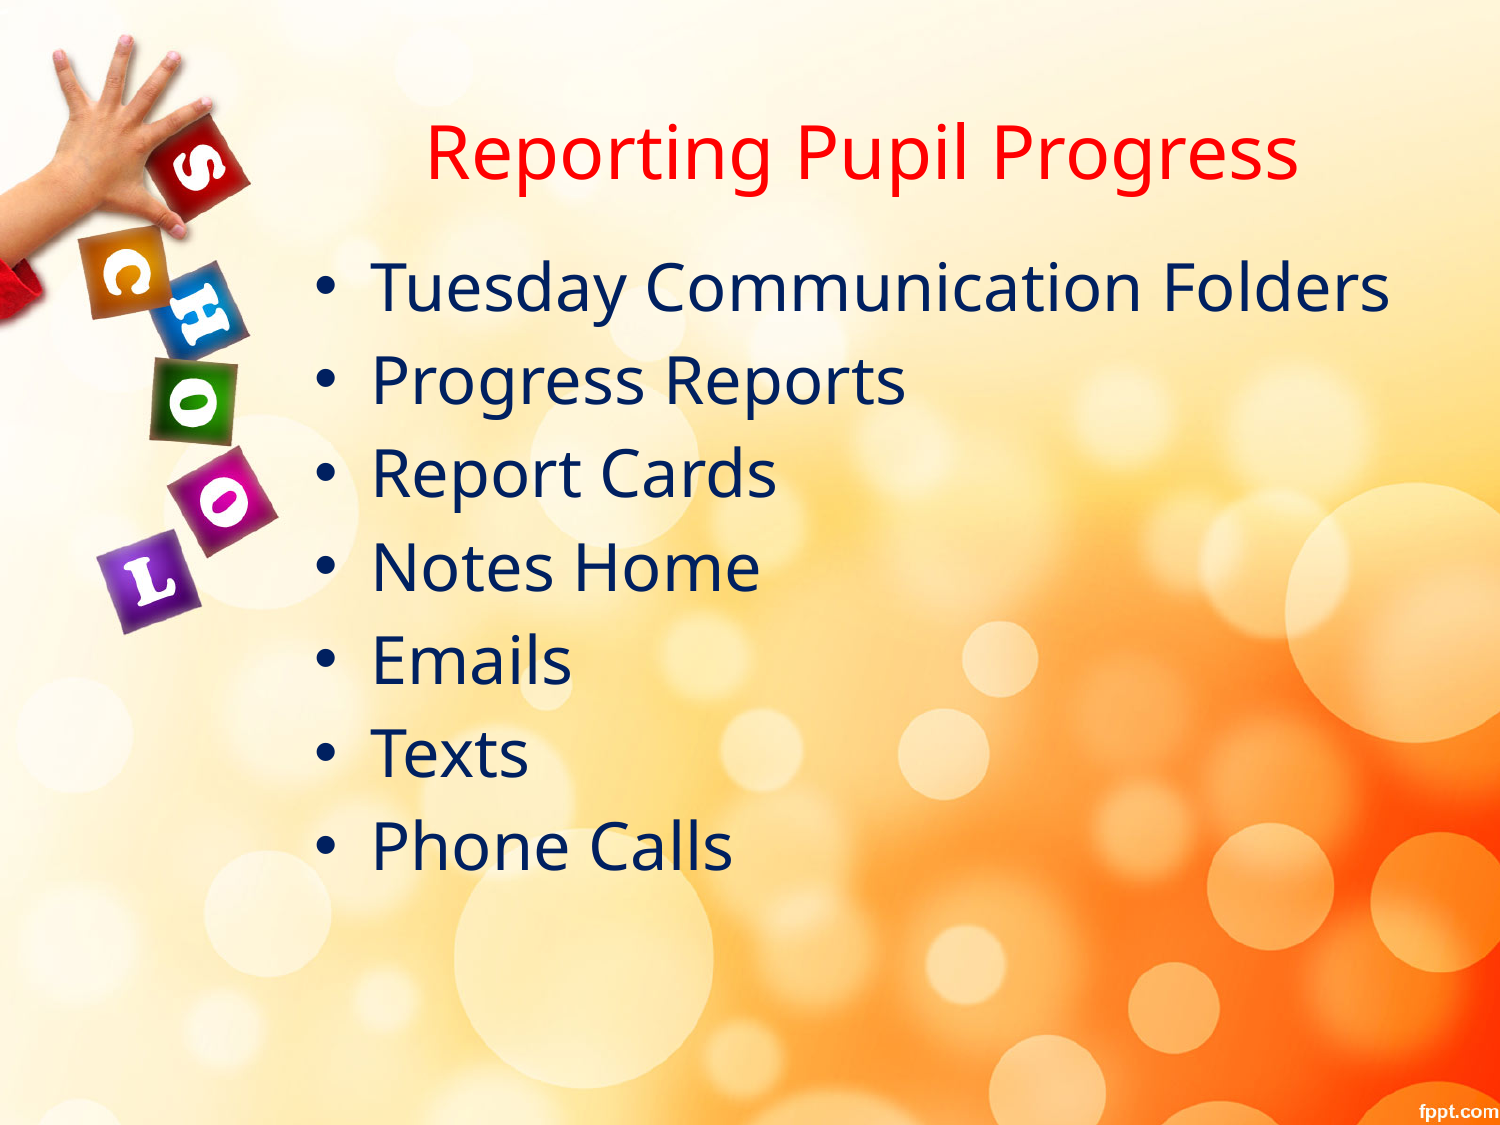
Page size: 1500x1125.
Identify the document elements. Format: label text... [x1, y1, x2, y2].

list Tuesday Communication Folders Progress Reports Report Cards Notes Home Emails Texts Phone Calls [299, 236, 1427, 964]
title Reporting Pupil Progress [299, 86, 1427, 212]
picture [0, 0, 1500, 1125]
